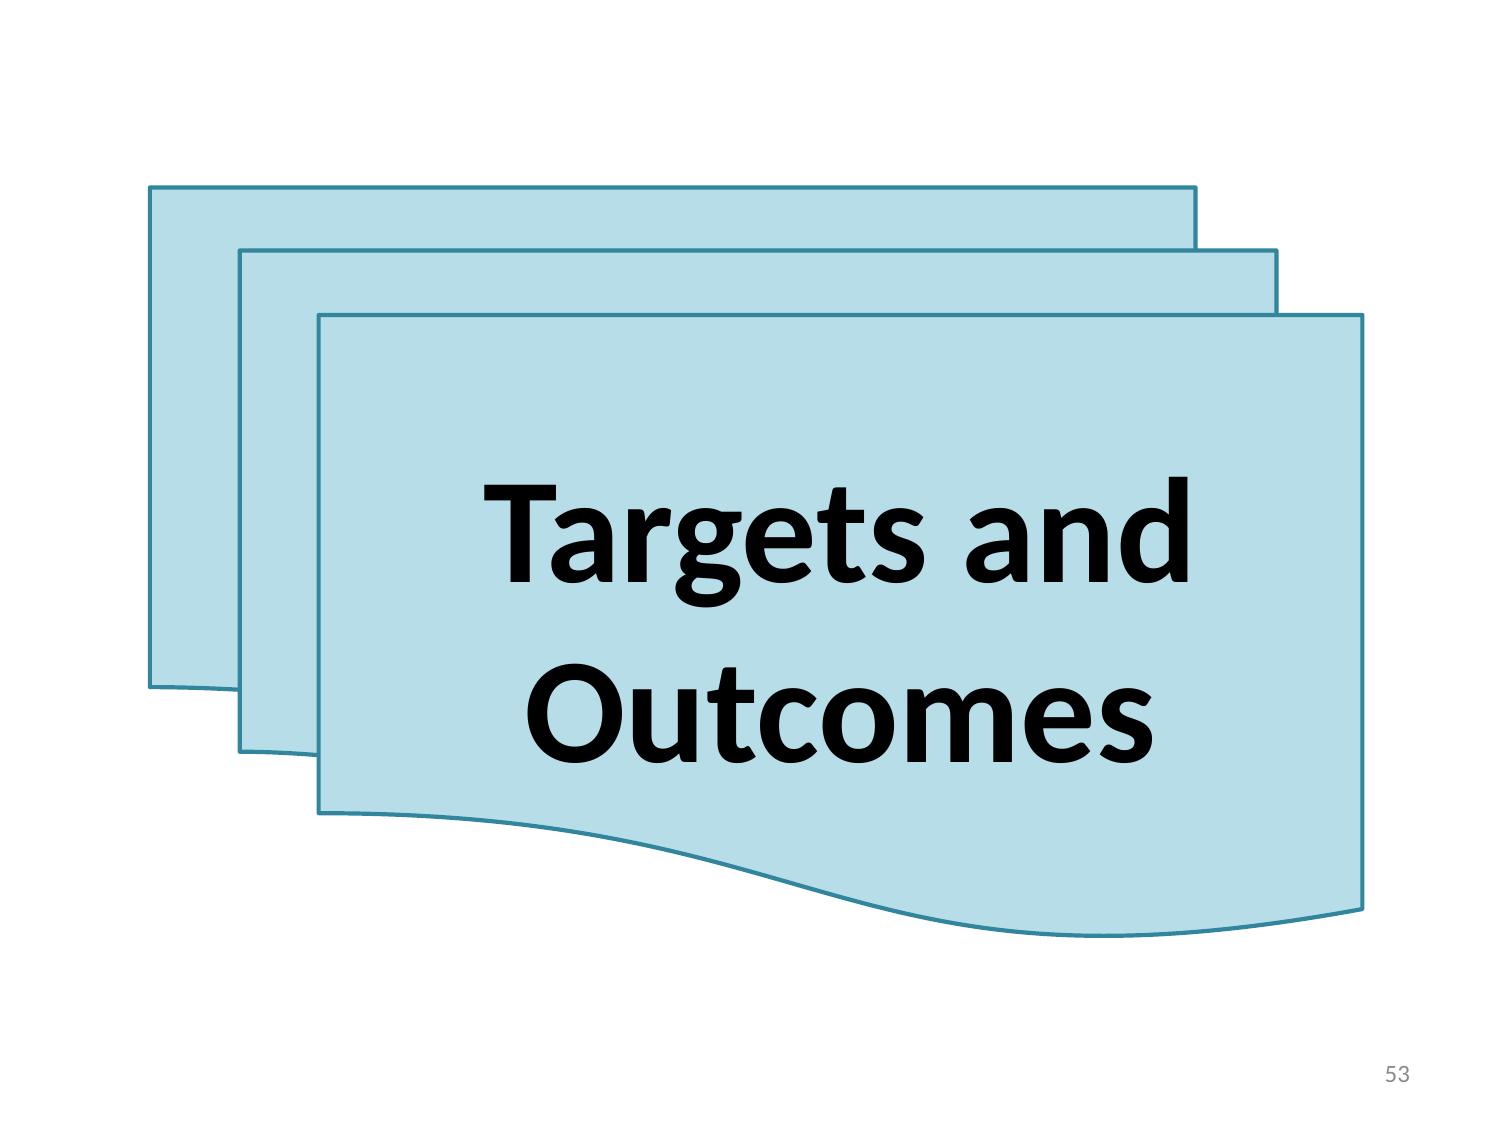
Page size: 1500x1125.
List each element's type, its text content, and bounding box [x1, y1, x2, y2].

text_box Targets and Outcomes [147, 185, 1365, 938]
slide_number 53 [1074, 1042, 1425, 1103]
